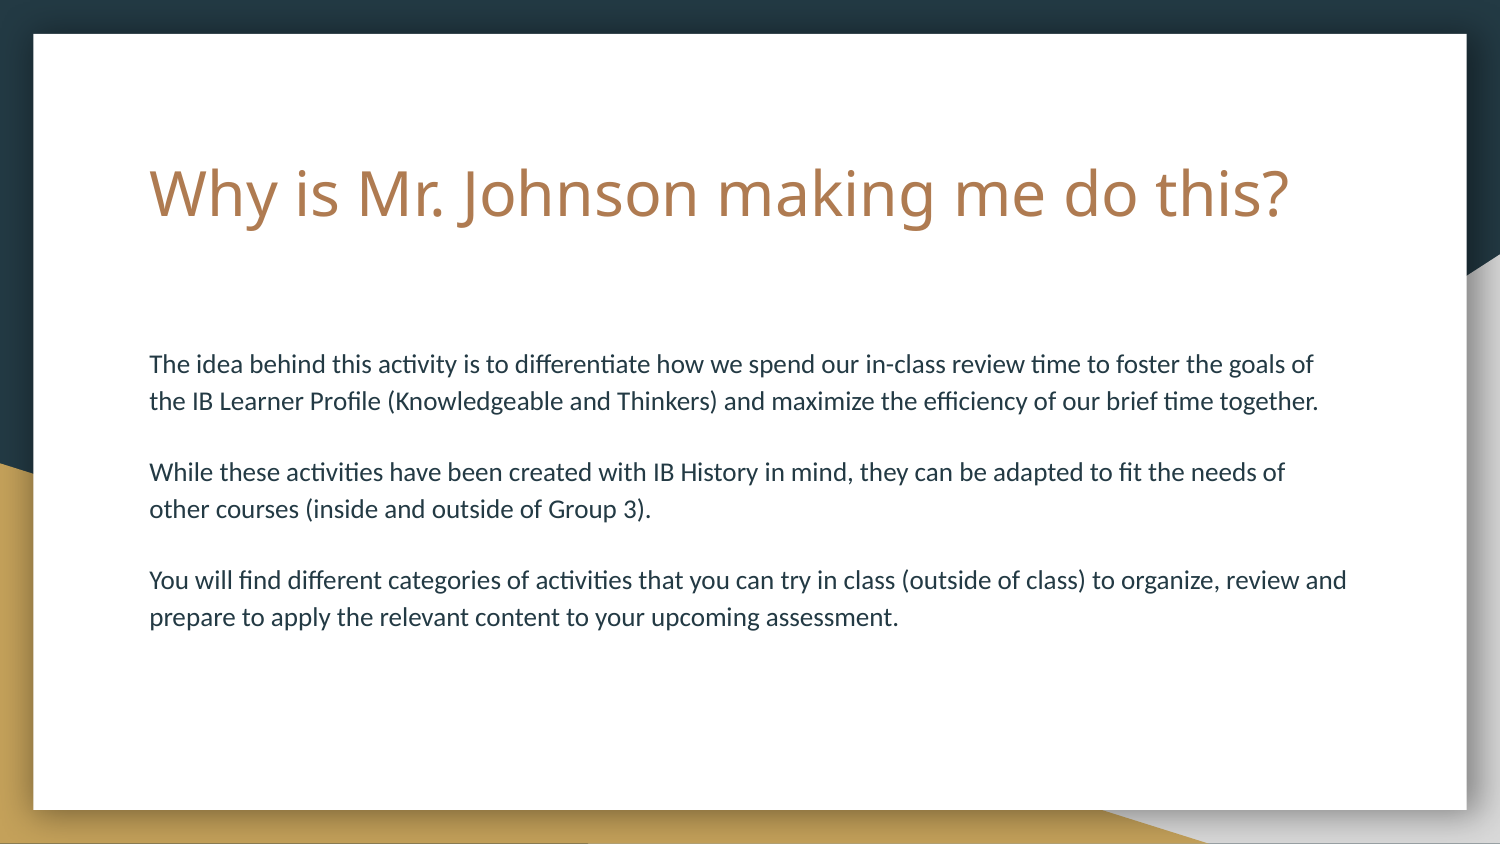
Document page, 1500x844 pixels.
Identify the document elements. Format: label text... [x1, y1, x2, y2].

list The idea behind this activity is to differentiate how we spend our in-class review time to foster the goals of the IB Learner Profile (Knowledgeable and Thinkers) and maximize the efficiency of our brief time together. While these activities have been created with IB History in mind, they can be adapted to fit the needs of other courses (inside and outside of Group 3). You will find different categories of activities that you can try in class (outside of class) to organize, review and prepare to apply the relevant content to your upcoming assessment. [134, 326, 1366, 729]
title Why is Mr. Johnson making me do this? [134, 138, 1366, 296]
